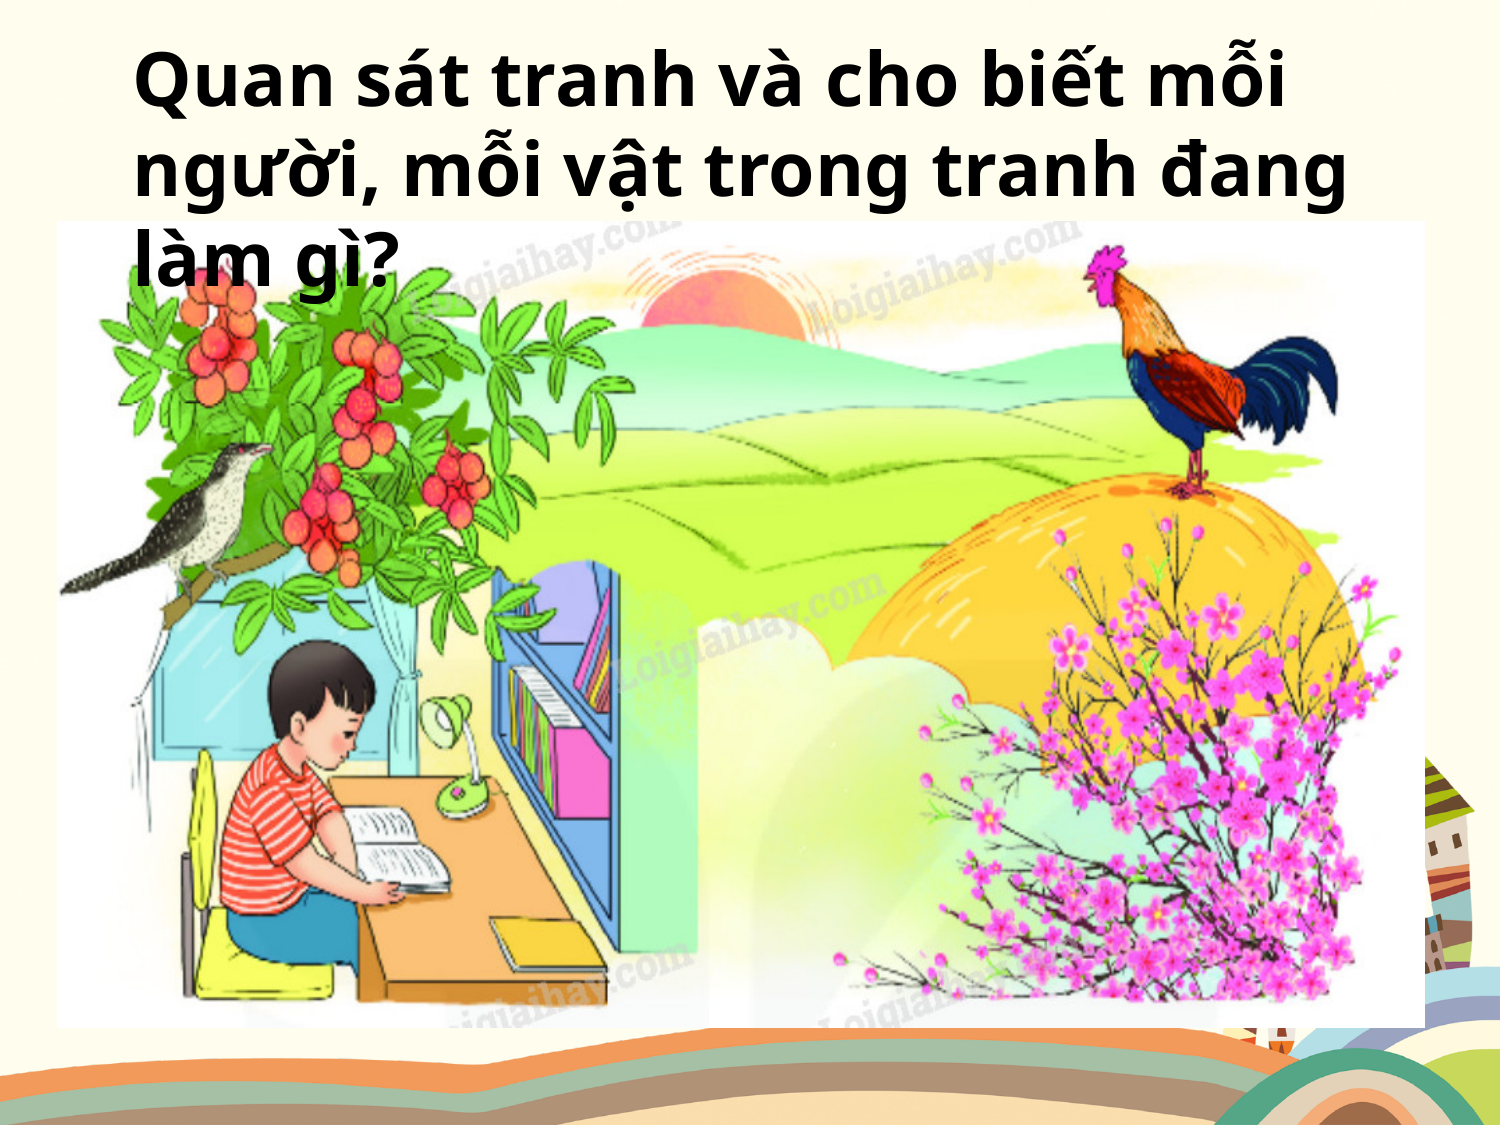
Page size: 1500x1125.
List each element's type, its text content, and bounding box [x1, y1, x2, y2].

text_box Quan sát tranh và cho biết mỗi người, mỗi vật trong tranh đang làm gì? [118, 24, 1500, 309]
picture [0, 0, 1500, 1125]
